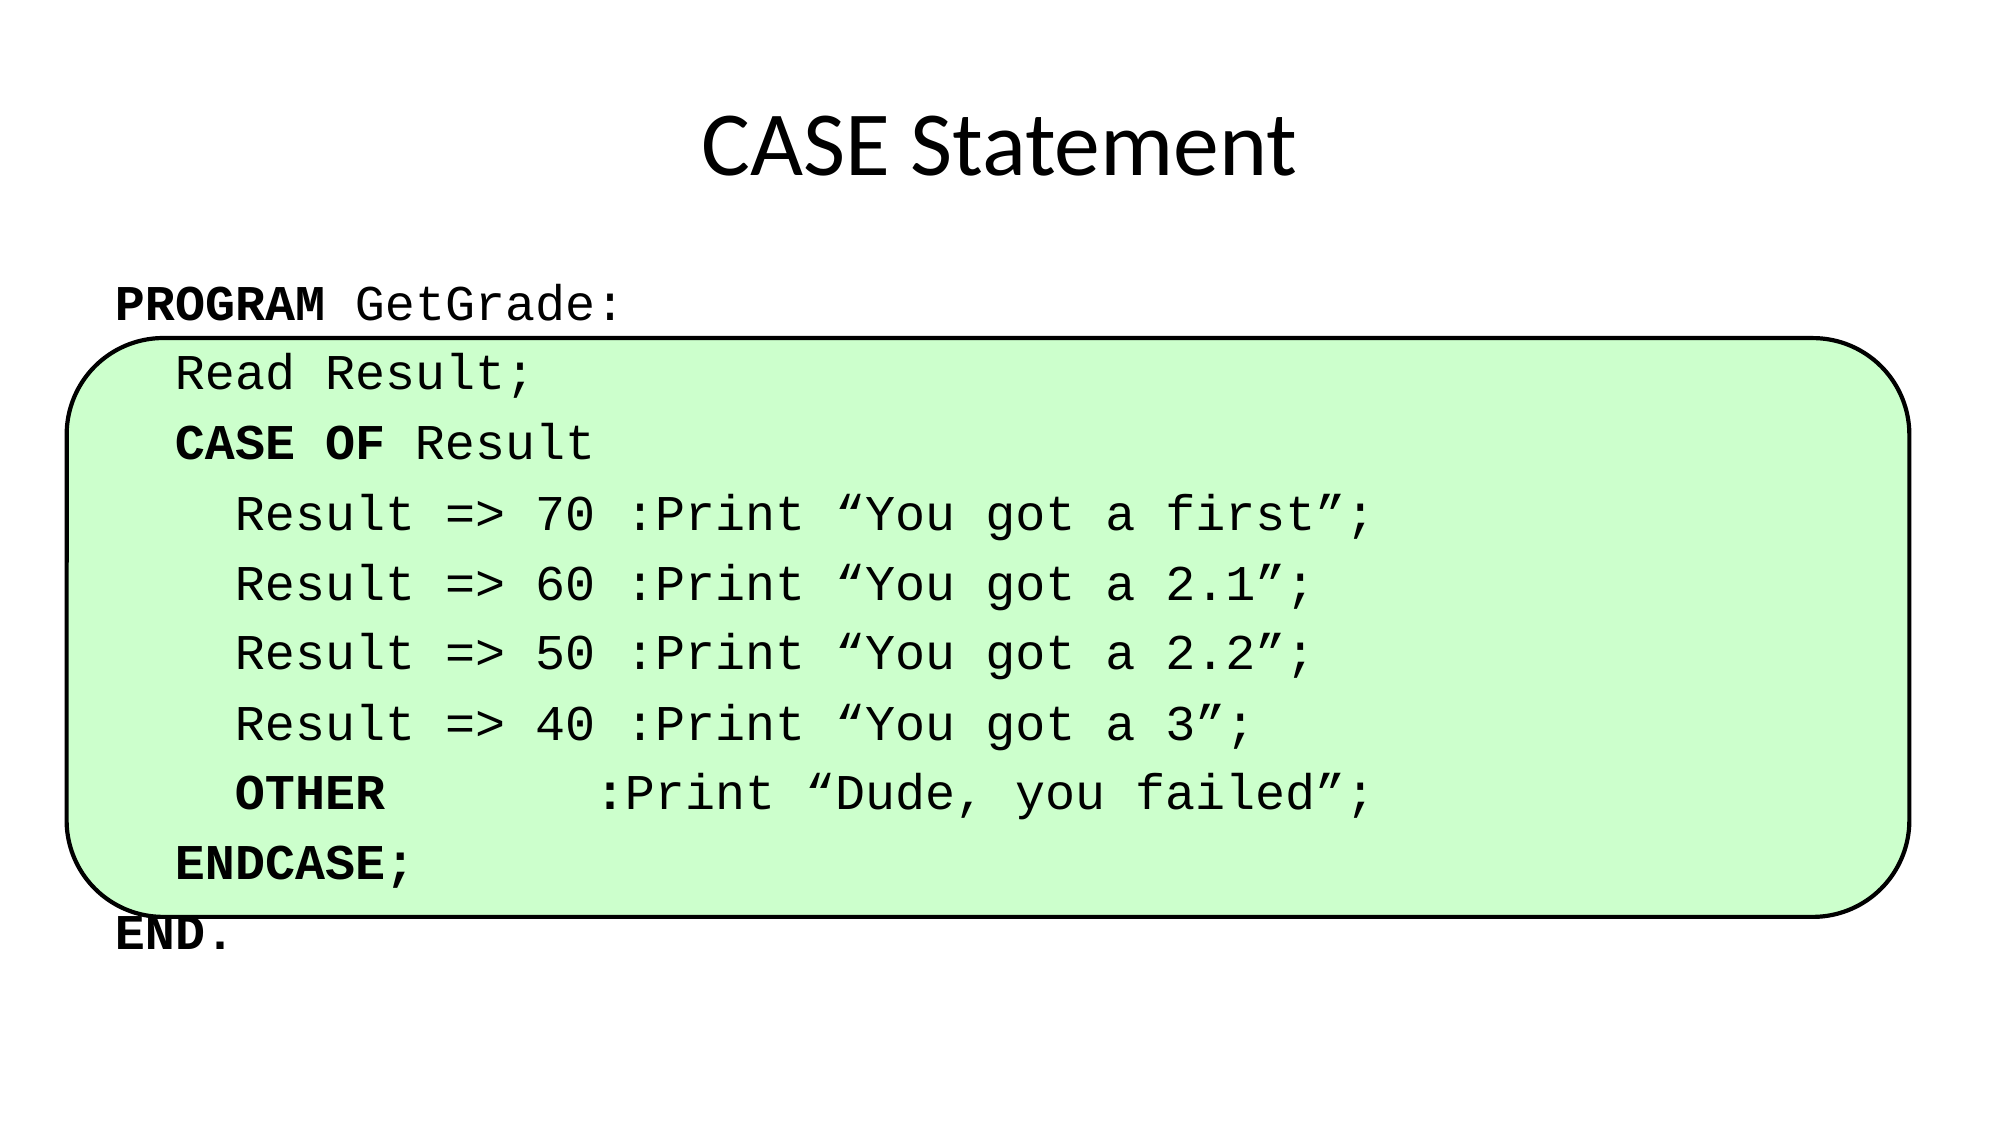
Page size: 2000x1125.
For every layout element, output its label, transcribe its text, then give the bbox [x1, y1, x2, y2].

list PROGRAM GetGrade: Read Result; CASE OF Result Result => 70 :Print “You got a first”; Result => 60 :Print “You got a 2.1”; Result => 50 :Print “You got a 2.2”; Result => 40 :Print “You got a 3”; OTHER :Print “Dude, you failed”; ENDCASE; END. [99, 262, 1900, 1005]
text_box [64, 359, 99, 896]
text_box [1900, 388, 1912, 867]
title CASE Statement [99, 45, 1900, 233]
